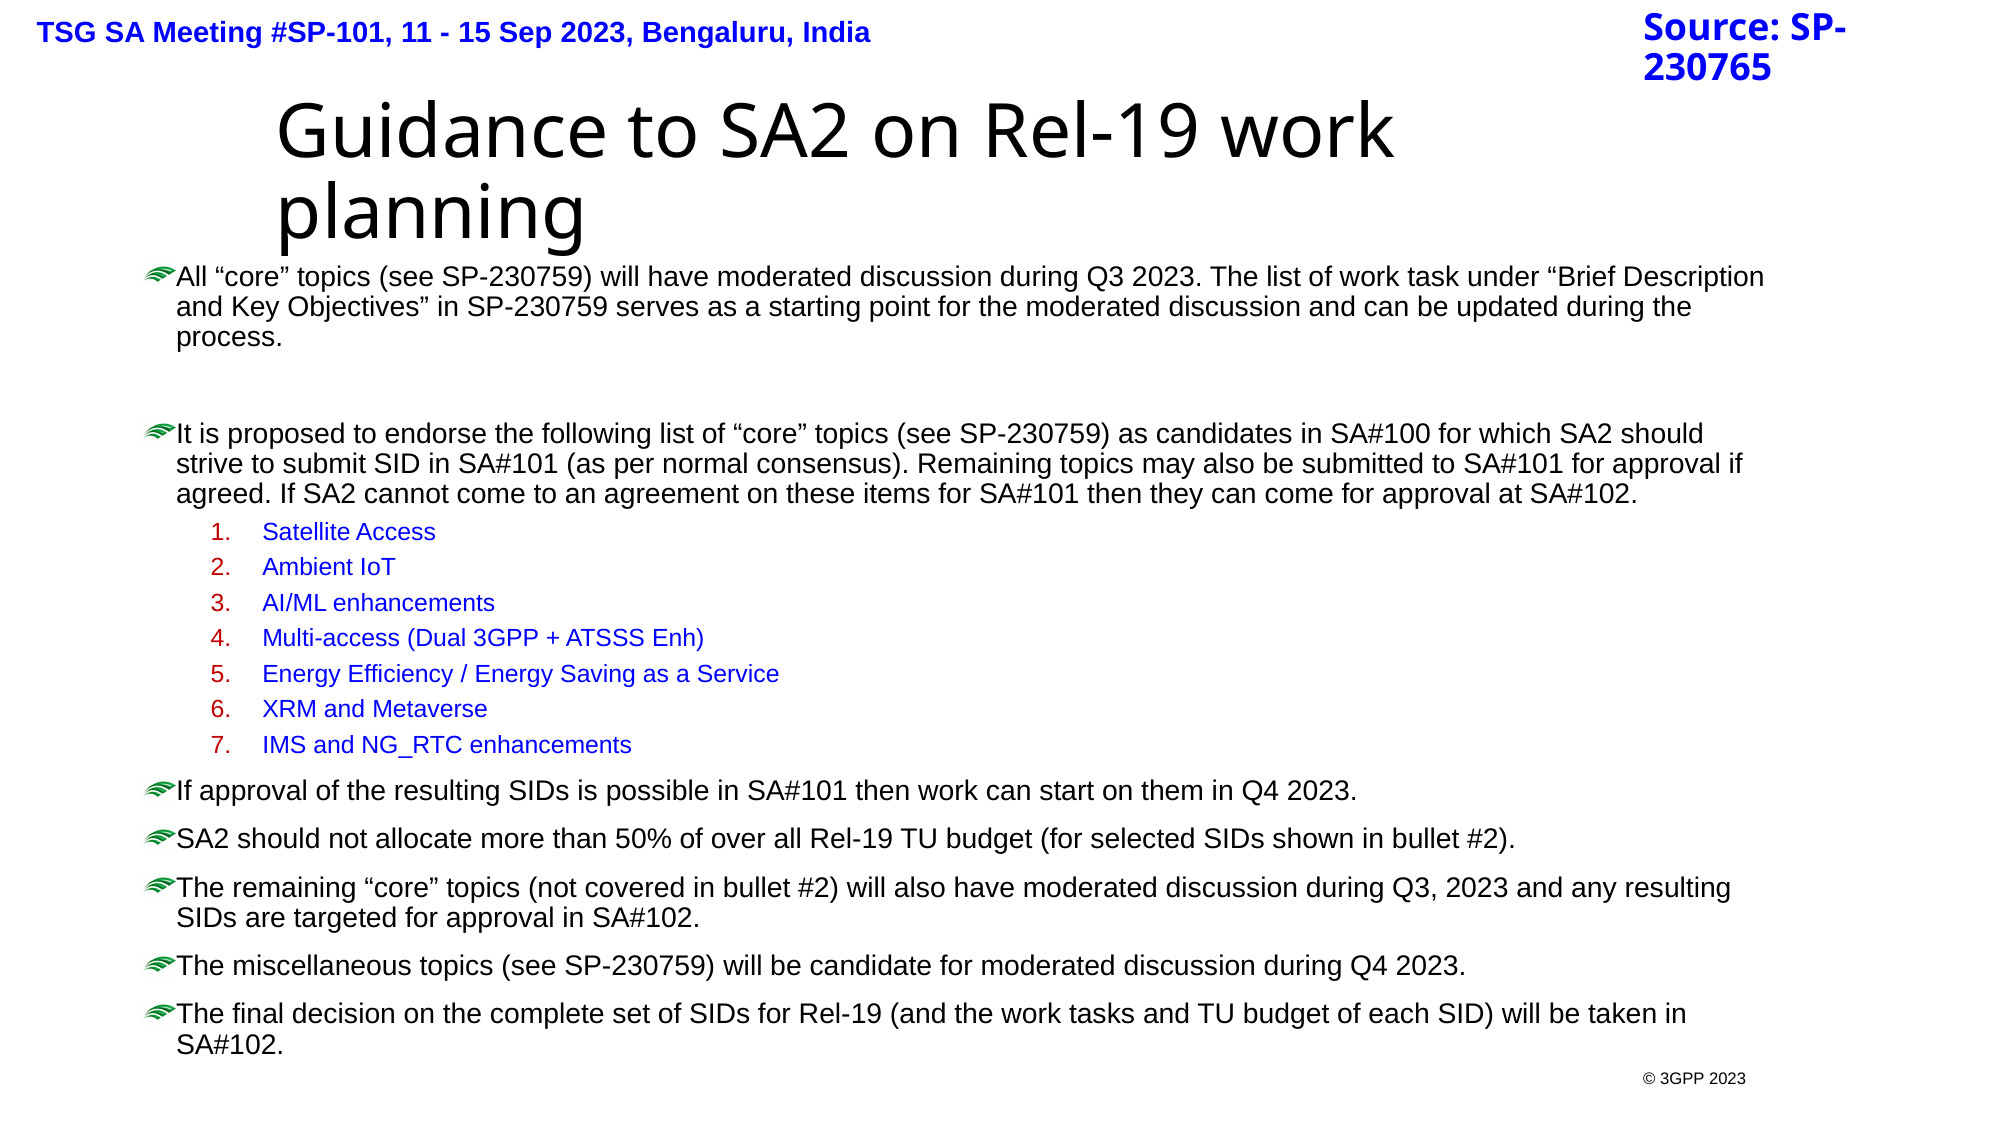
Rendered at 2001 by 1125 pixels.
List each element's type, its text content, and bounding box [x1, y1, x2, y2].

text_box TSG SA Meeting #SP-101, 11 - 15 Sep 2023, Bengaluru, India [21, 5, 1179, 56]
text_box Source: SP-230765 [1628, 0, 1958, 97]
picture [141, 263, 177, 287]
list All “core” topics (see SP-230759) will have moderated discussion during Q3 2023. The list of work task under “Brief Description and Key Objectives” in SP-230759 serves as a starting point for the moderated discussion and can be updated during the process. It is proposed to endorse the following list of “core” topics (see SP-230759) as candidates in SA#100 for which SA2 should strive to submit SID in SA#101 (as per normal consensus). Remaining topics may also be submitted to SA#101 for approval if agreed. If SA2 cannot come to an agreement on these items for SA#101 then they can come for approval at SA#102. Satellite Access Ambient IoT AI/ML enhancements Multi-access (Dual 3GPP + ATSSS Enh) Energy Efficiency / Energy Saving as a Service XRM and Metaverse IMS and NG_RTC enhancements If approval of the resulting SIDs is possible in SA#101 then work can start on them in Q4 2023. SA2 should not allocate more than 50% of over all Rel-19 TU budget (for selected SIDs shown in bullet #2). The remaining “core” topics (not covered in bullet #2) will also have moderated discussion during Q3, 2023 and any resulting SIDs are targeted for approval in SA#102. The miscellaneous topics (see SP-230759) will be candidate for moderated discussion during Q4 2023. The final decision on the complete set of SIDs for Rel-19 (and the work tasks and TU budget of each SID) will be taken in SA#102. [126, 254, 1786, 1071]
picture [141, 1001, 177, 1025]
picture [141, 953, 177, 977]
picture [141, 826, 177, 850]
title Guidance to SA2 on Rel-19 work planning [260, 125, 1609, 223]
picture [141, 778, 177, 802]
picture [141, 420, 177, 444]
picture [141, 874, 177, 898]
